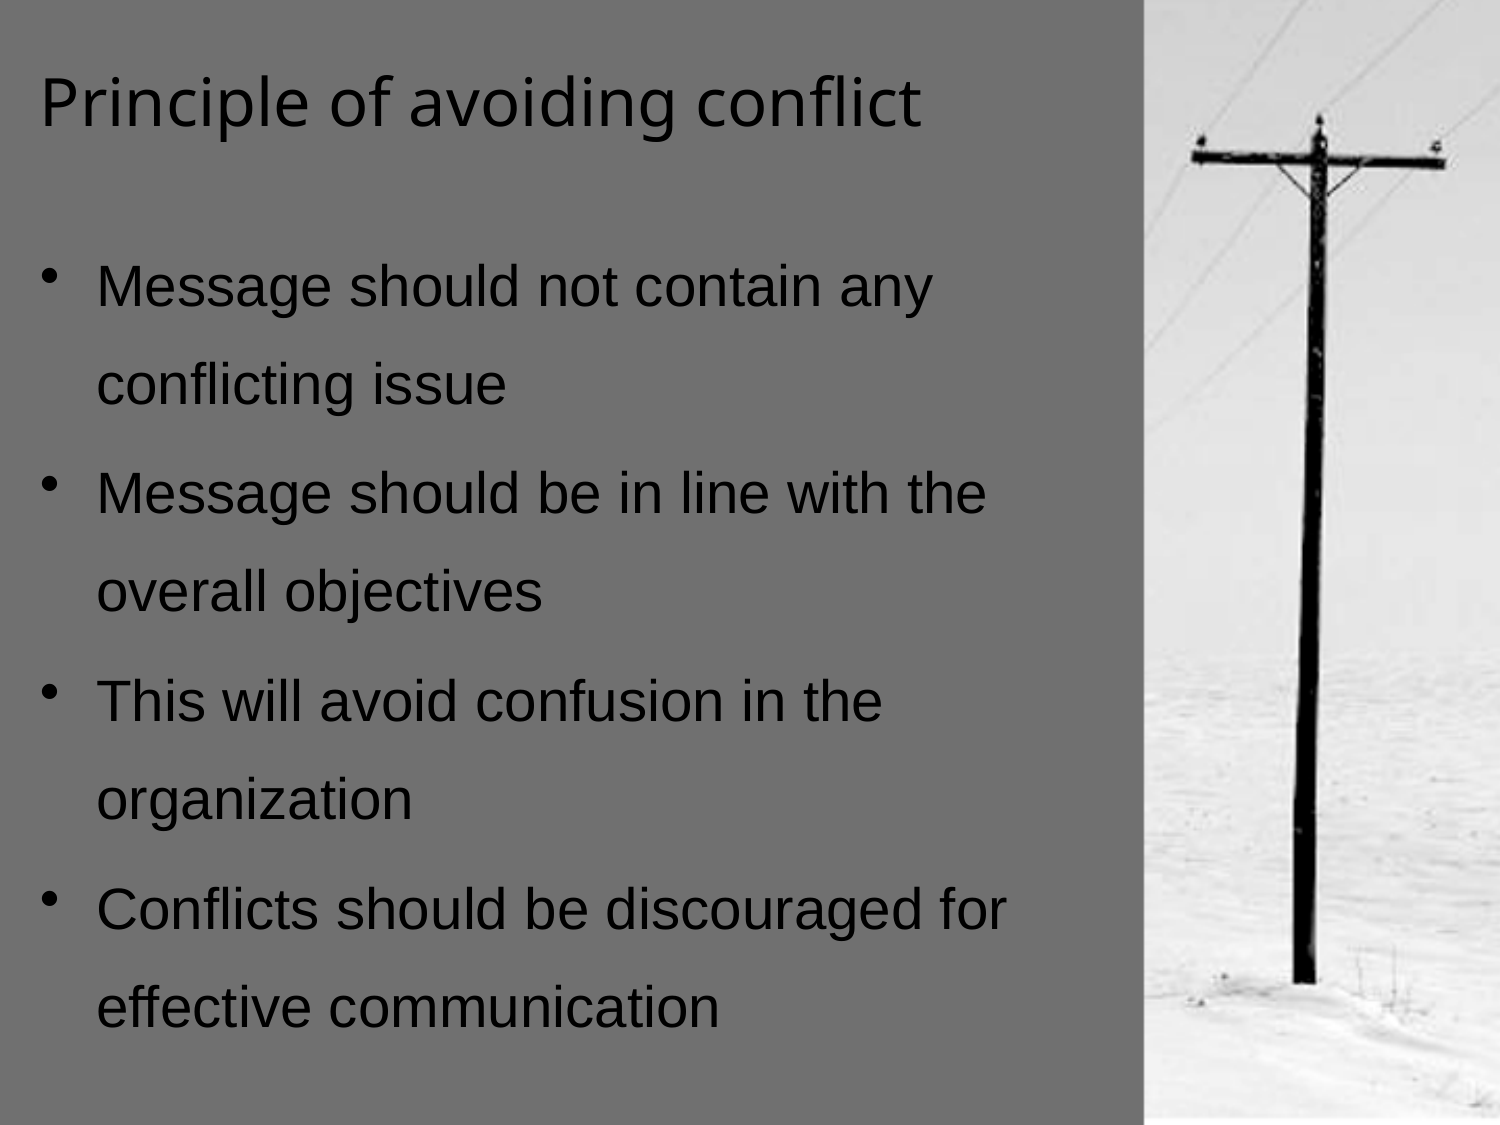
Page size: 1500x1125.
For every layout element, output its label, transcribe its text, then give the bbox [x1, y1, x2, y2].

picture [0, 0, 1500, 1125]
list Message should not contain any conflicting issue Message should be in line with the overall objectives This will avoid confusion in the organization Conflicts should be discouraged for effective communication [24, 212, 1125, 1000]
title Principle of avoiding conflict [24, 24, 1125, 175]
